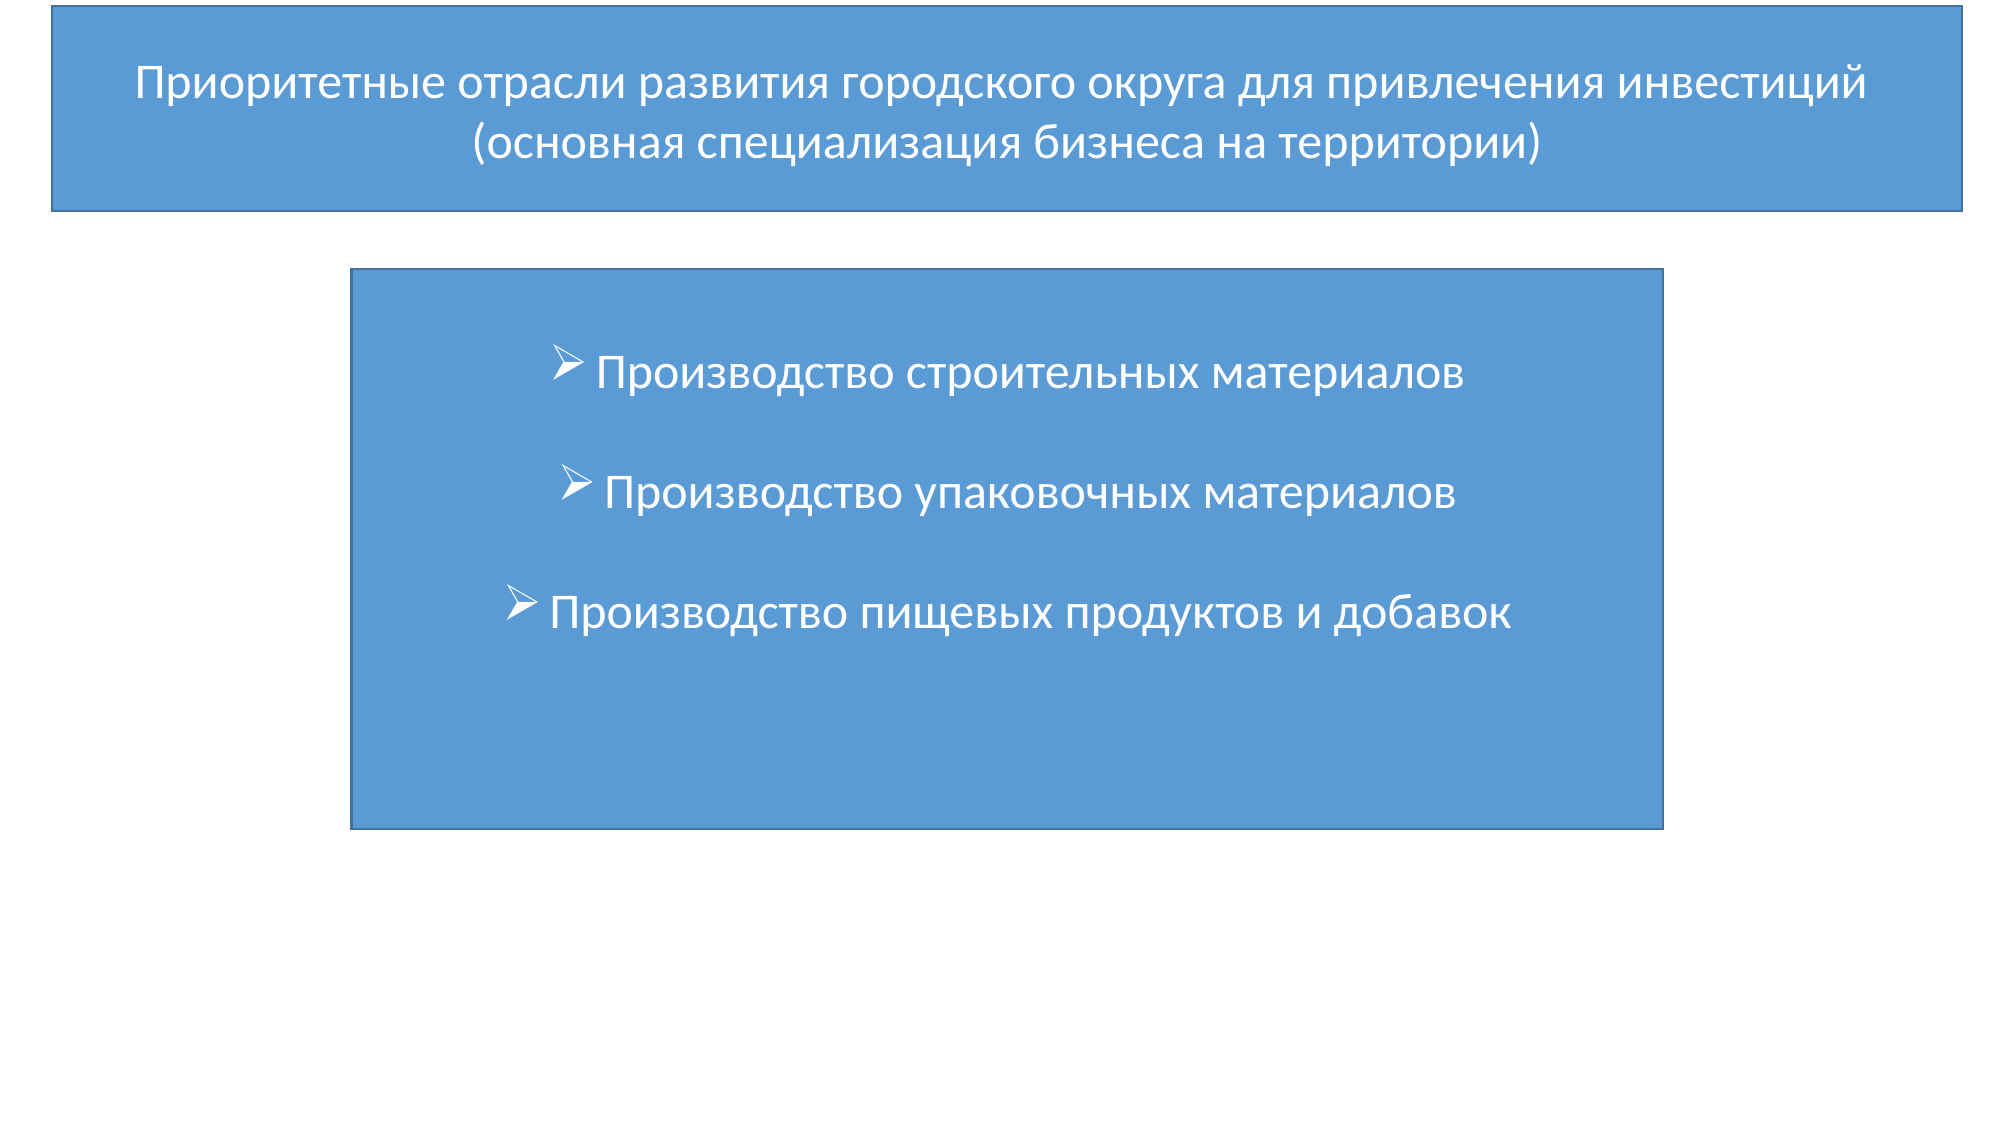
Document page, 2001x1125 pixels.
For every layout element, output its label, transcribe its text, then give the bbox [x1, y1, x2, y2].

text_box Приоритетные отрасли развития городского округа для привлечения инвестиций (основная специализация бизнеса на территории) [51, 5, 1963, 212]
text_box Производство строительных материалов Производство упаковочных материалов Производство пищевых продуктов и добавок [350, 268, 1664, 830]
